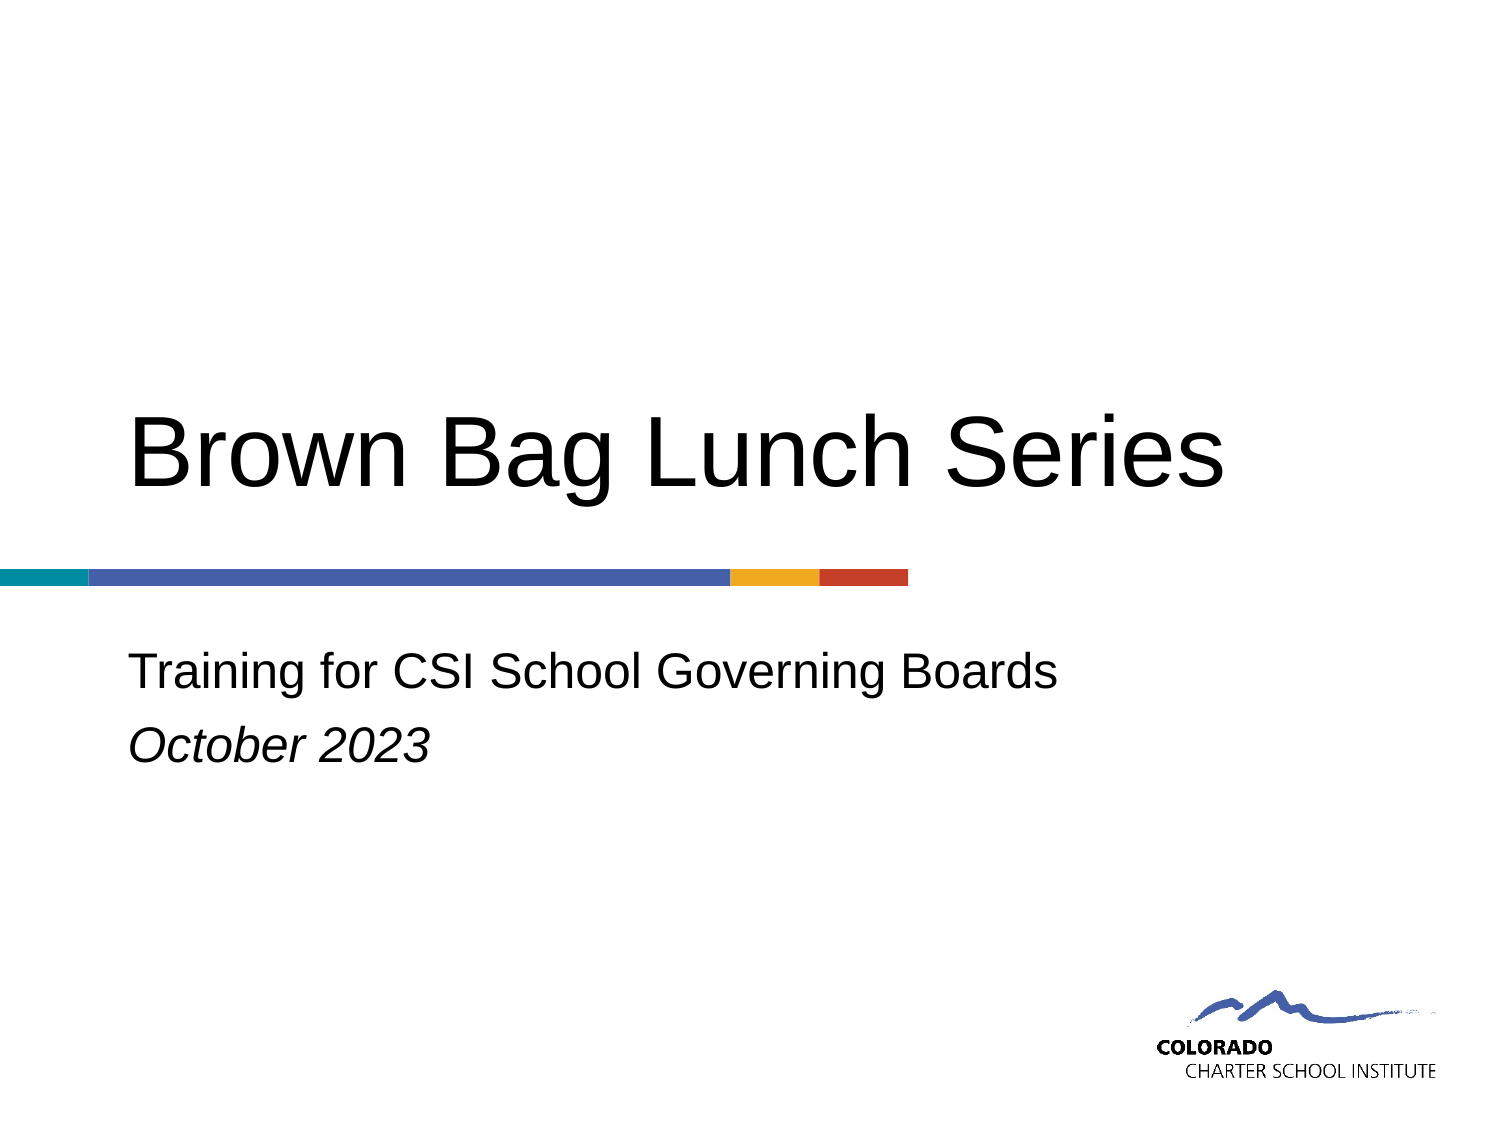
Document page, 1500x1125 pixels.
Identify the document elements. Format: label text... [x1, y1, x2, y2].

picture [1157, 990, 1436, 1078]
title Brown Bag Lunch Series [112, 123, 1388, 516]
subtitle Training for CSI School Governing Boards October 2023 [112, 637, 1238, 909]
